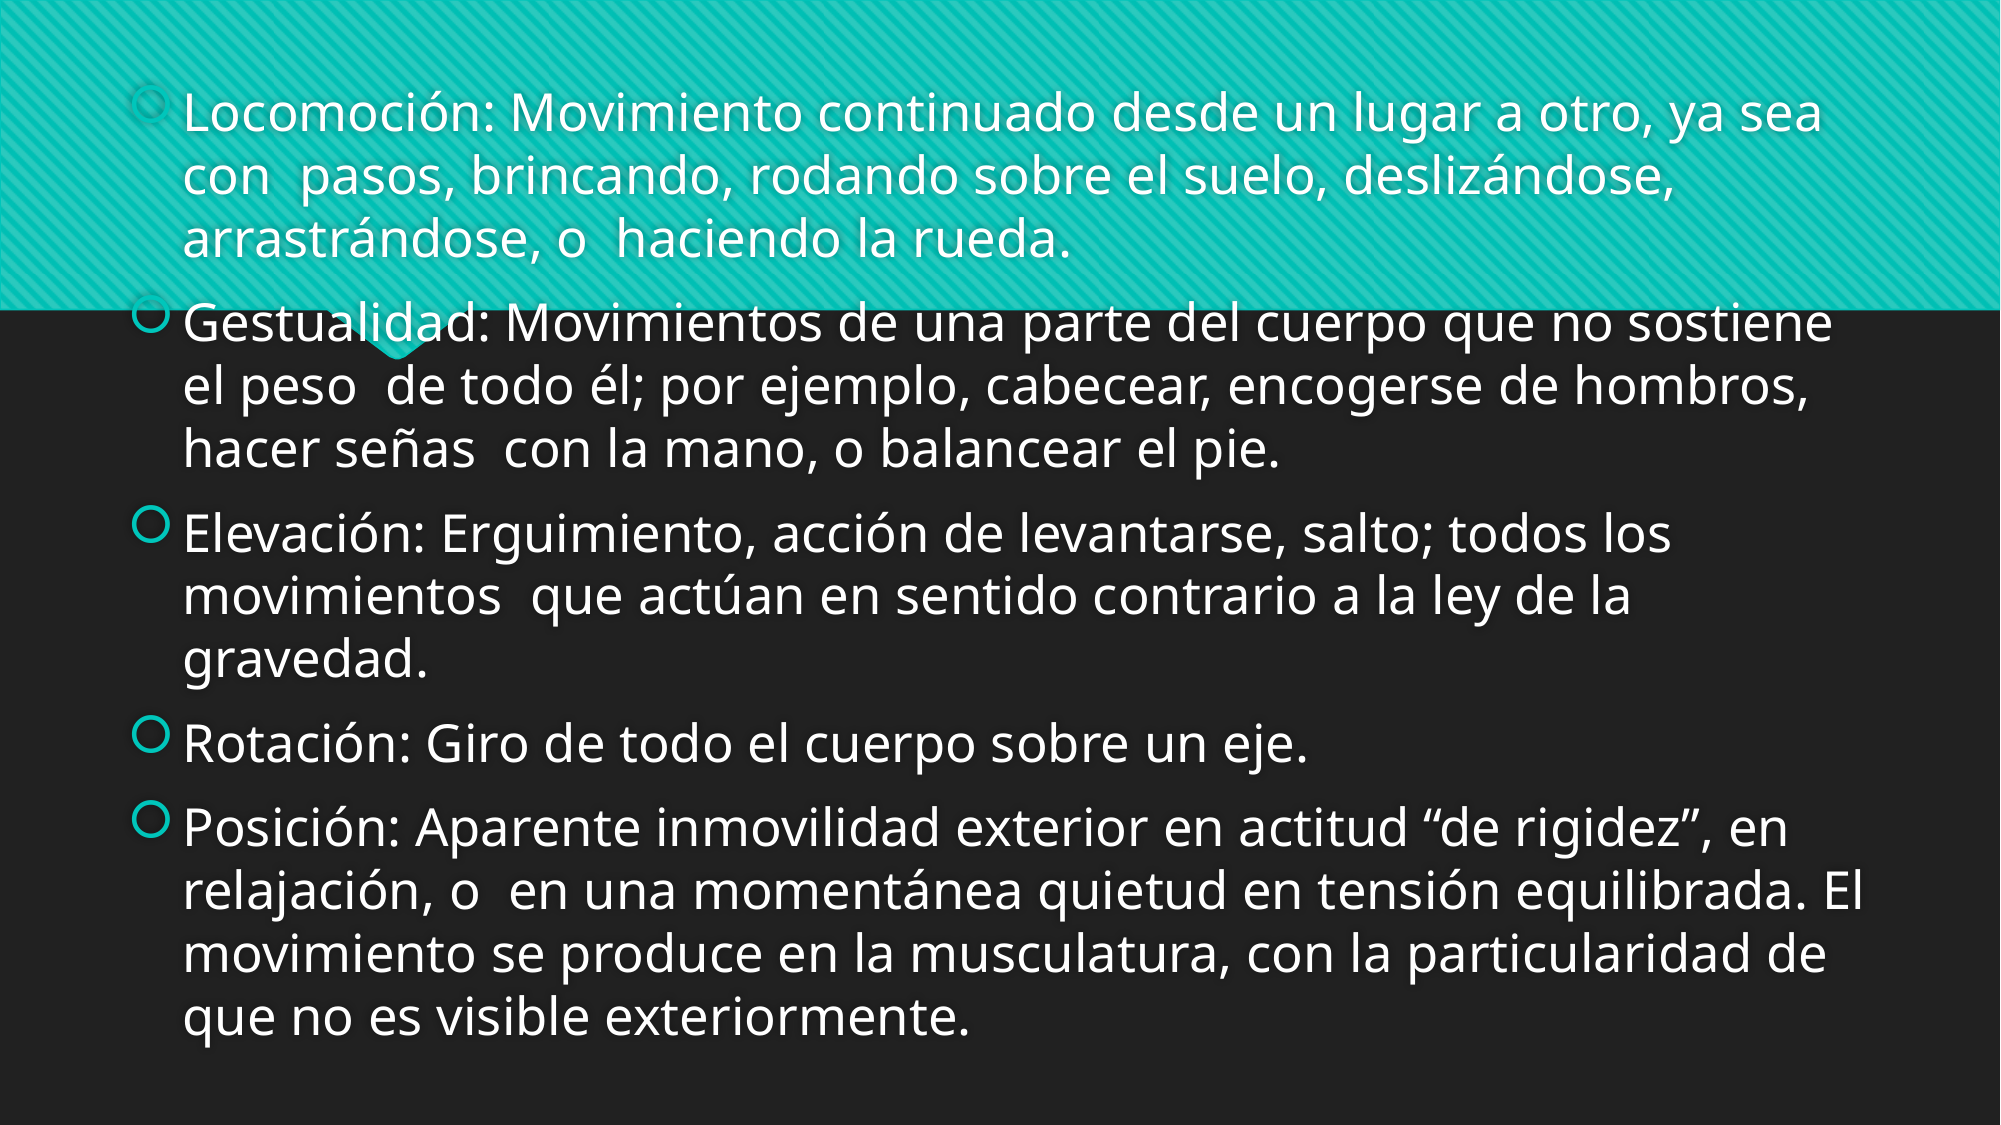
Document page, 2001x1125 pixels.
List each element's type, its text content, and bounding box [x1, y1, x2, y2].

list Locomoción: Movimiento continuado desde un lugar a otro, ya sea con pasos, brincando, rodando sobre el suelo, deslizándose, arrastrándose, o haciendo la rueda. Gestualidad: Movimientos de una parte del cuerpo que no sostiene el peso de todo él; por ejemplo, cabecear, encogerse de hombros, hacer señas con la mano, o balancear el pie. Elevación: Erguimiento, acción de levantarse, salto; todos los movimientos que actúan en sentido contrario a la ley de la gravedad. Rotación: Giro de todo el cuerpo sobre un eje. Posición: Aparente inmovilidad exterior en actitud “de rigidez”, en relajación, o en una momentánea quietud en tensión equilibrada. El movimiento se produce en la musculatura, con la particularidad de que no es visible exteriormente. [112, 62, 1888, 1063]
